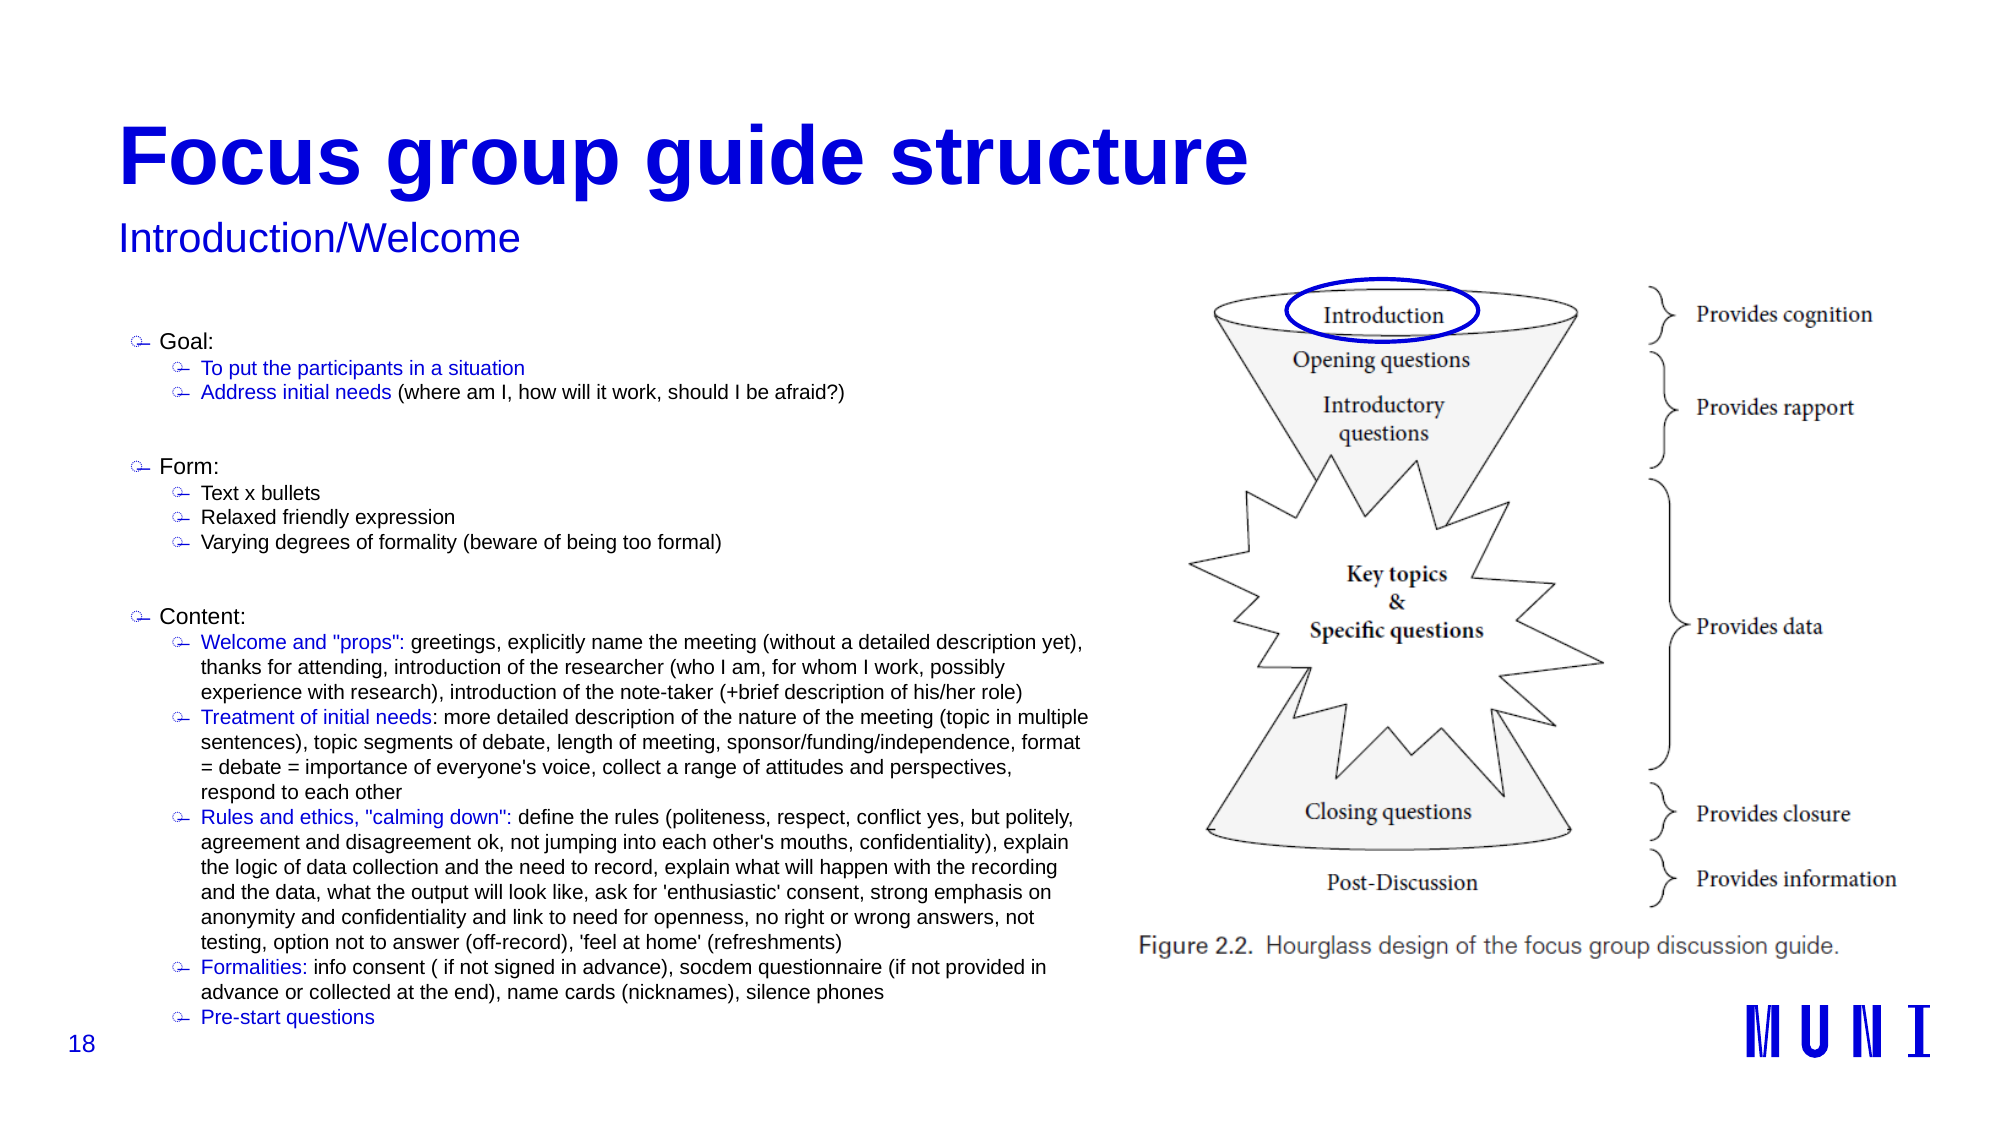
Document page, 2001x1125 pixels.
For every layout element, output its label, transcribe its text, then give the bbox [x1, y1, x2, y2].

slide_number 18 [67, 1021, 110, 1063]
picture [1126, 278, 1913, 971]
list Goal: To put the participants in a situation Address initial needs (where am I, how will it work, should I be afraid?) Form: Text x bullets Relaxed friendly expression Varying degrees of formality (beware of being too formal) Content: Welcome and "props": greetings, explicitly name the meeting (without a detailed description yet), thanks for attending, introduction of the researcher (who I am, for whom I work, possibly experience with research), introduction of the note-taker (+brief description of his/her role) Treatment of initial needs: more detailed description of the nature of the meeting (topic in multiple sentences), topic segments of debate, length of meeting, sponsor/funding/independence, format = debate = importance of everyone's voice, collect a range of attitudes and perspectives, respond to each other Rules and ethics, "calming down": define the rules (politeness, respect, conflict yes, but politely, agreement and disagreement ok, not jumping into each other's mouths, confidentiality), explain the logic of data collection and the need to record, explain what will happen with the recording and the data, what the output will look like, ask for 'enthusiastic' consent, strong emphasis on anonymity and confidentiality and link to need for openness, no right or wrong answers, not testing, option not to answer (off-record), 'feel at home' (refreshments) Formalities: info consent ( if not signed in advance), socdem questionnaire (if not provided in advance or collected at the end), name cards (nicknames), silence phones Pre-start questions [118, 279, 1092, 959]
title Focus group guide structure [118, 118, 1883, 193]
list Introduction/Welcome [118, 212, 975, 258]
